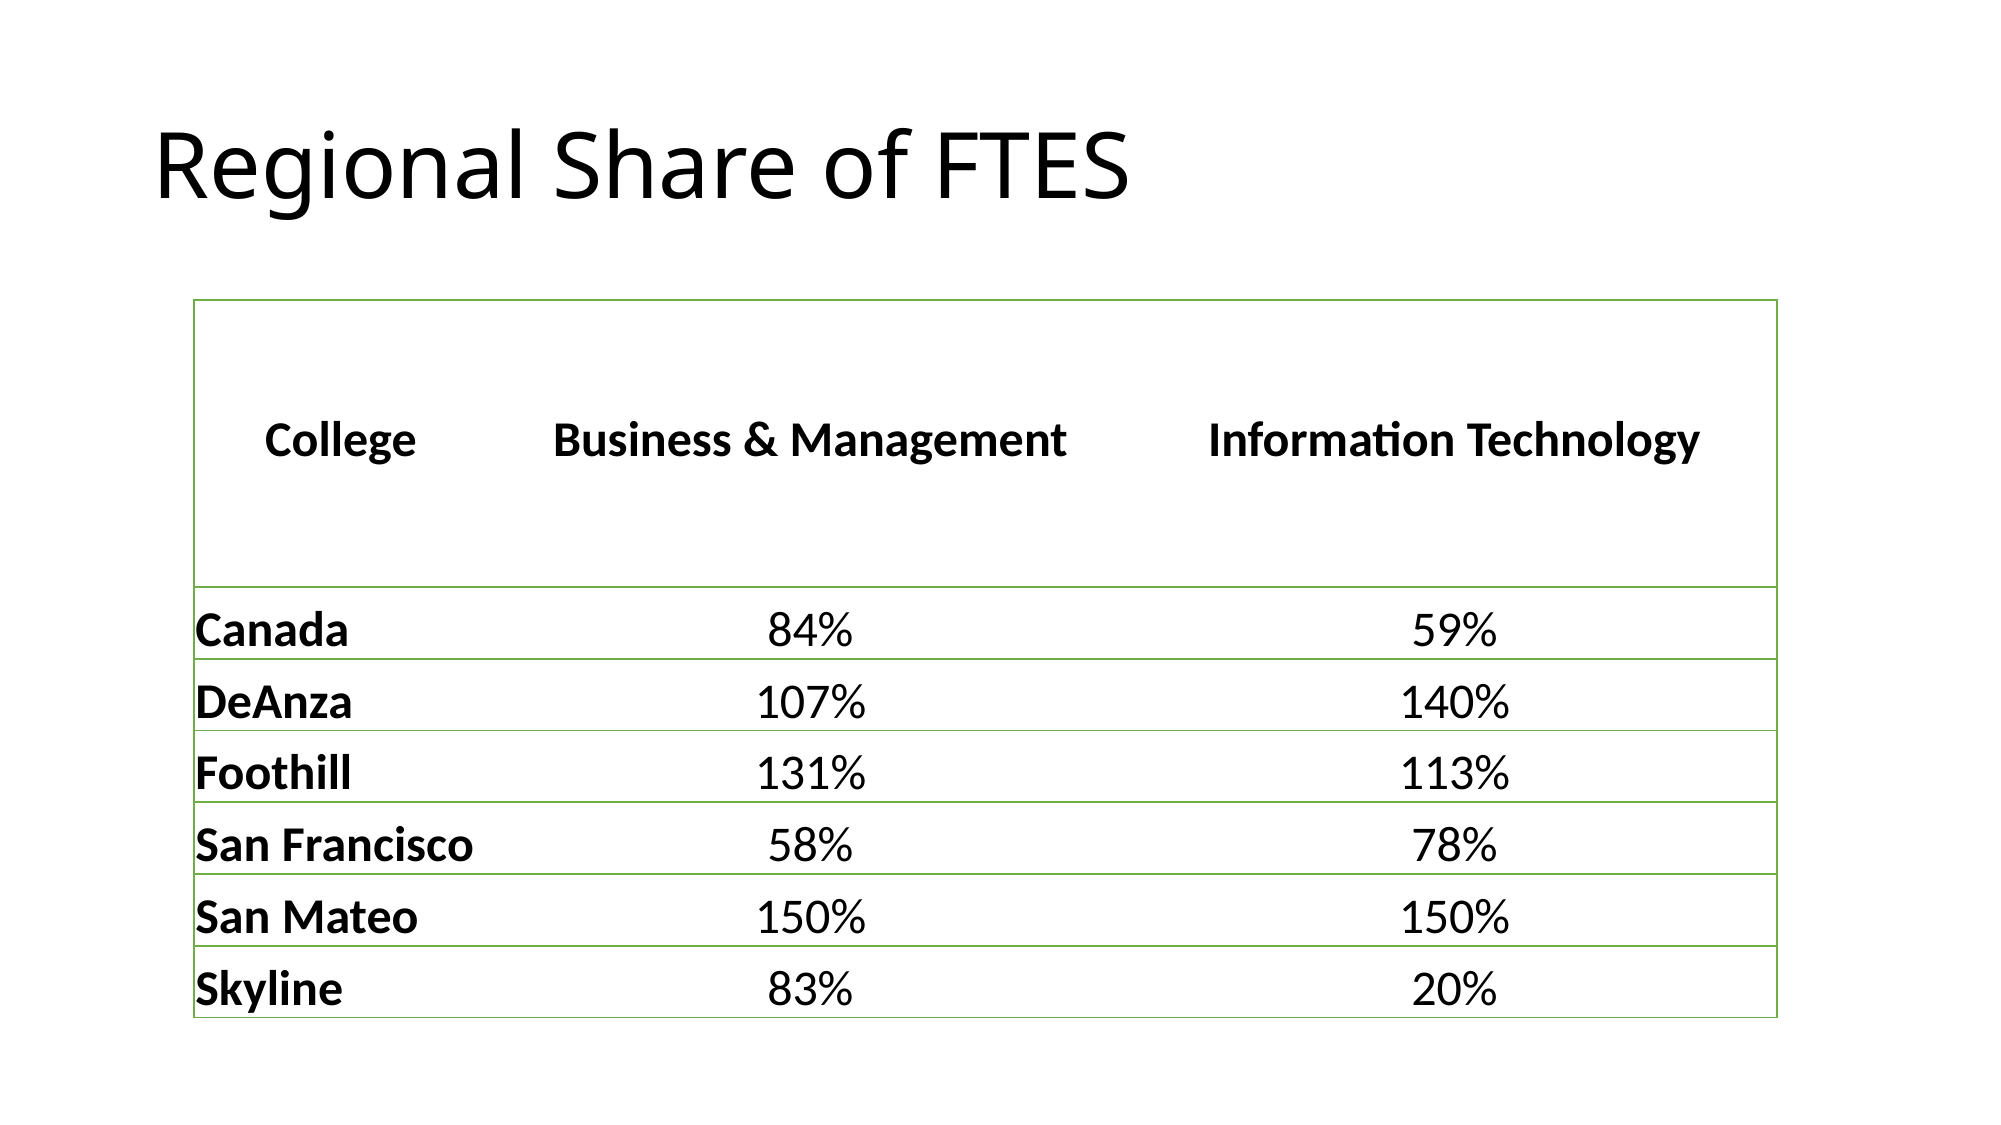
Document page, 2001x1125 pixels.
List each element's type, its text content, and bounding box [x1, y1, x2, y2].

table_header Information Technology [1133, 301, 1776, 586]
table_cell San Mateo [195, 875, 488, 945]
table_cell 150% [1133, 875, 1776, 945]
table_cell Foothill [195, 731, 488, 801]
table_cell 140% [1133, 660, 1776, 730]
table_cell 107% [488, 660, 1133, 730]
table_cell 59% [1133, 588, 1776, 658]
table_header Business & Management [488, 301, 1133, 586]
table_header College [195, 301, 488, 586]
table_cell DeAnza [195, 660, 488, 730]
table_cell 58% [488, 803, 1133, 873]
table_cell 20% [1133, 947, 1776, 1017]
table_cell 113% [1133, 731, 1776, 801]
table_cell 83% [488, 947, 1133, 1017]
table_cell 150% [488, 875, 1133, 945]
table_cell 78% [1133, 803, 1776, 873]
title Regional Share of FTES [137, 59, 1863, 278]
table_cell 84% [488, 588, 1133, 658]
table_cell Canada [195, 588, 488, 658]
table_cell San Francisco [195, 803, 488, 873]
table_cell 131% [488, 731, 1133, 801]
table_cell Skyline [195, 947, 488, 1017]
